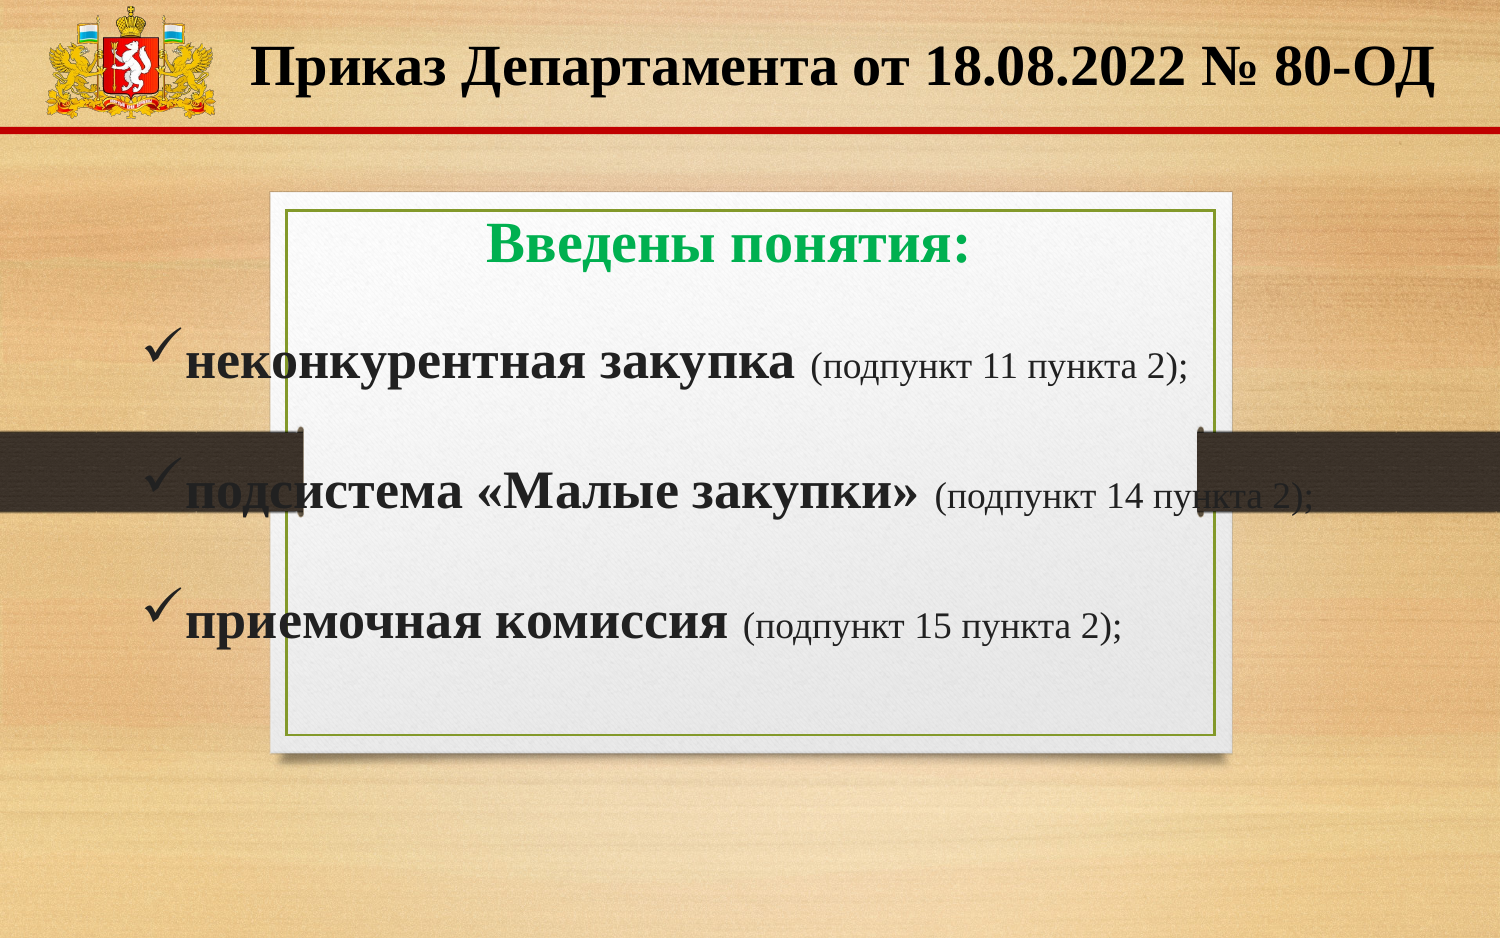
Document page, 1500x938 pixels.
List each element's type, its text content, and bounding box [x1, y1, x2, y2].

picture [0, 136, 1500, 938]
text_box [0, 125, 1500, 136]
text_box Введены понятия: неконкурентная закупка (подпункт 11 пункта 2); подсистема «Малые закупки» (подпункт 14 пункта 2); приемочная комиссия (подпункт 15 пункта 2); [87, 302, 1371, 716]
picture [0, 0, 1500, 125]
text_box Приказ Департамента от 18.08.2022 № 80-ОД [235, 19, 1490, 105]
